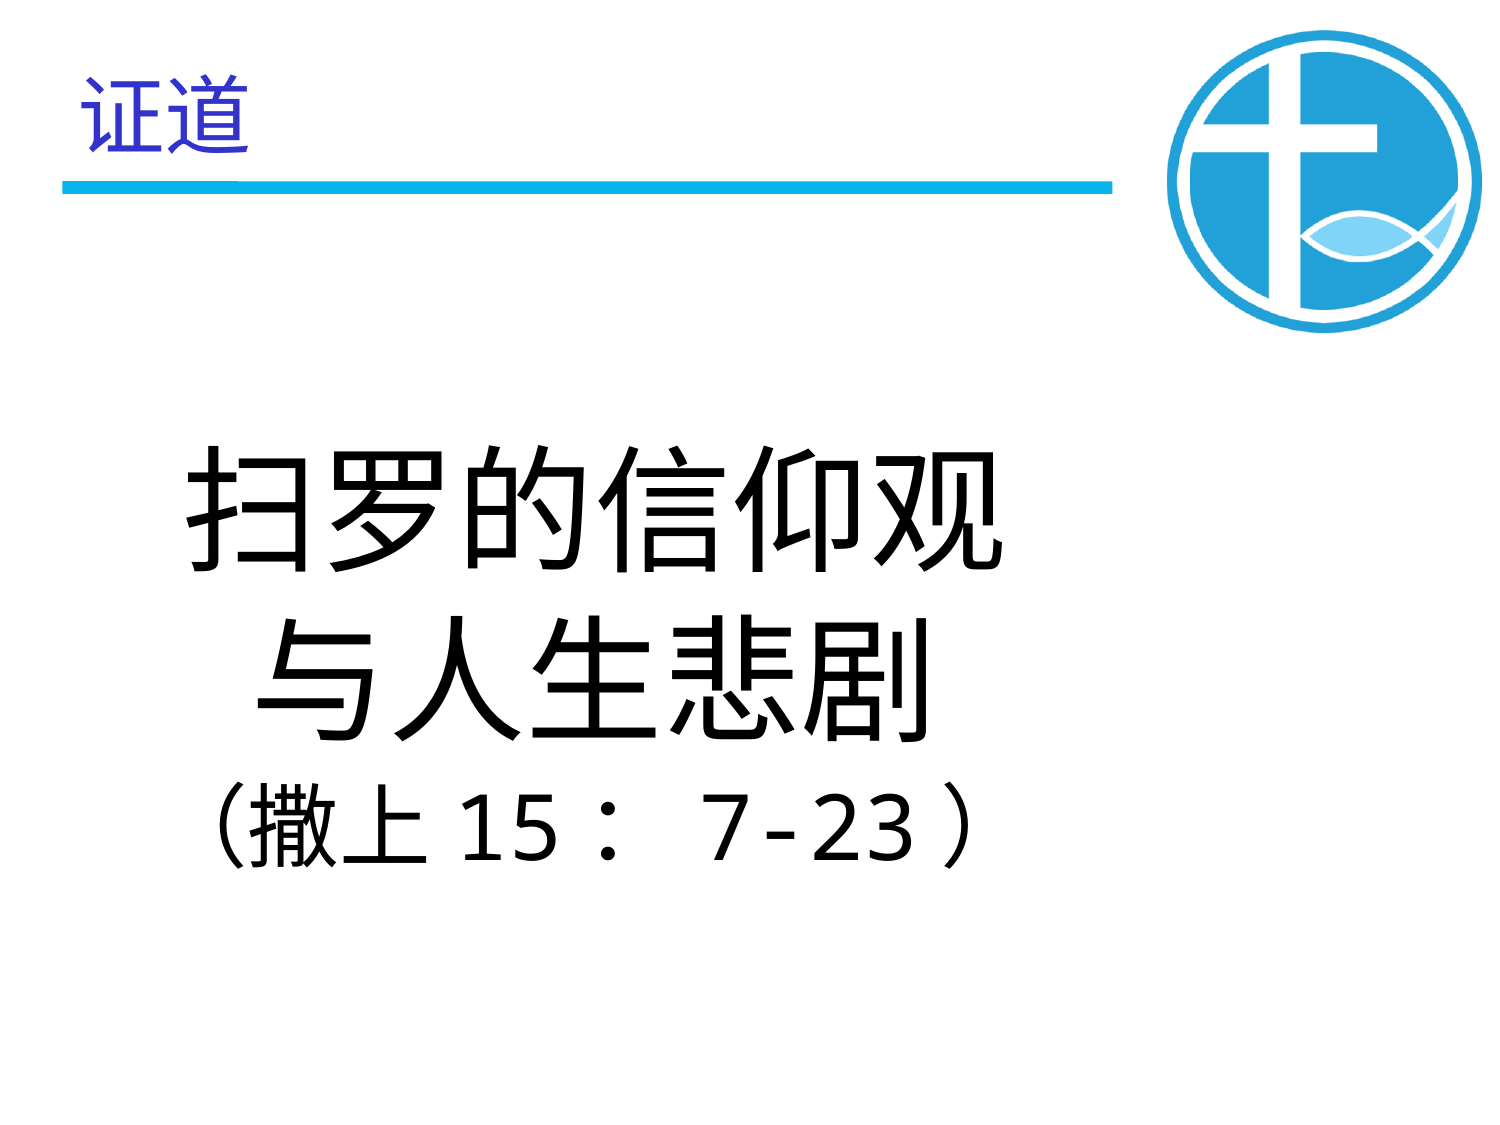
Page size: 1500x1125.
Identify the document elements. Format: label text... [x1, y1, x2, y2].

picture [1148, 12, 1500, 350]
text_box 证道 [62, 56, 1138, 175]
text_box 扫罗的信仰观 与人生悲剧 （撒上15：7-23） [53, 249, 1136, 938]
